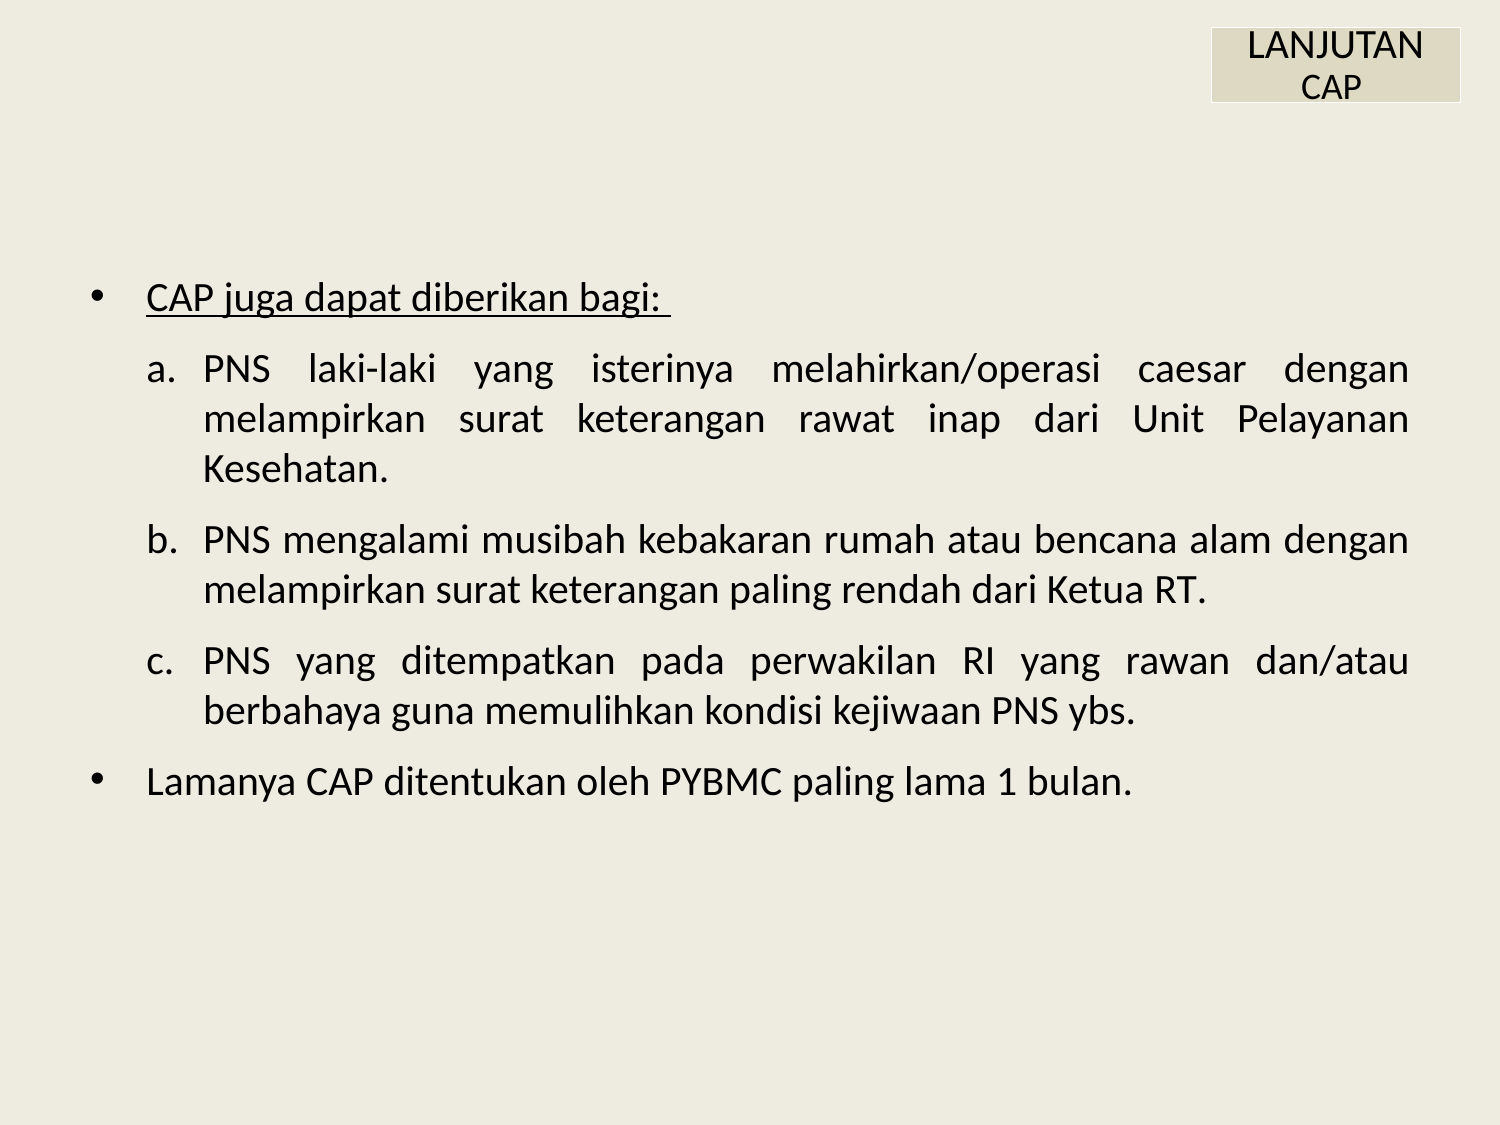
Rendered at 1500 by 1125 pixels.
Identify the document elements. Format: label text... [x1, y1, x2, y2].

list CAP juga dapat diberikan bagi: PNS laki-laki yang isterinya melahirkan/operasi caesar dengan melampirkan surat keterangan rawat inap dari Unit Pelayanan Kesehatan. PNS mengalami musibah kebakaran rumah atau bencana alam dengan melampirkan surat keterangan paling rendah dari Ketua RT. PNS yang ditempatkan pada perwakilan RI yang rawan dan/atau berbahaya guna memulihkan kondisi kejiwaan PNS ybs. Lamanya CAP ditentukan oleh PYBMC paling lama 1 bulan. [74, 262, 1426, 1006]
text_box LANJUTAN CAP [1211, 27, 1461, 103]
